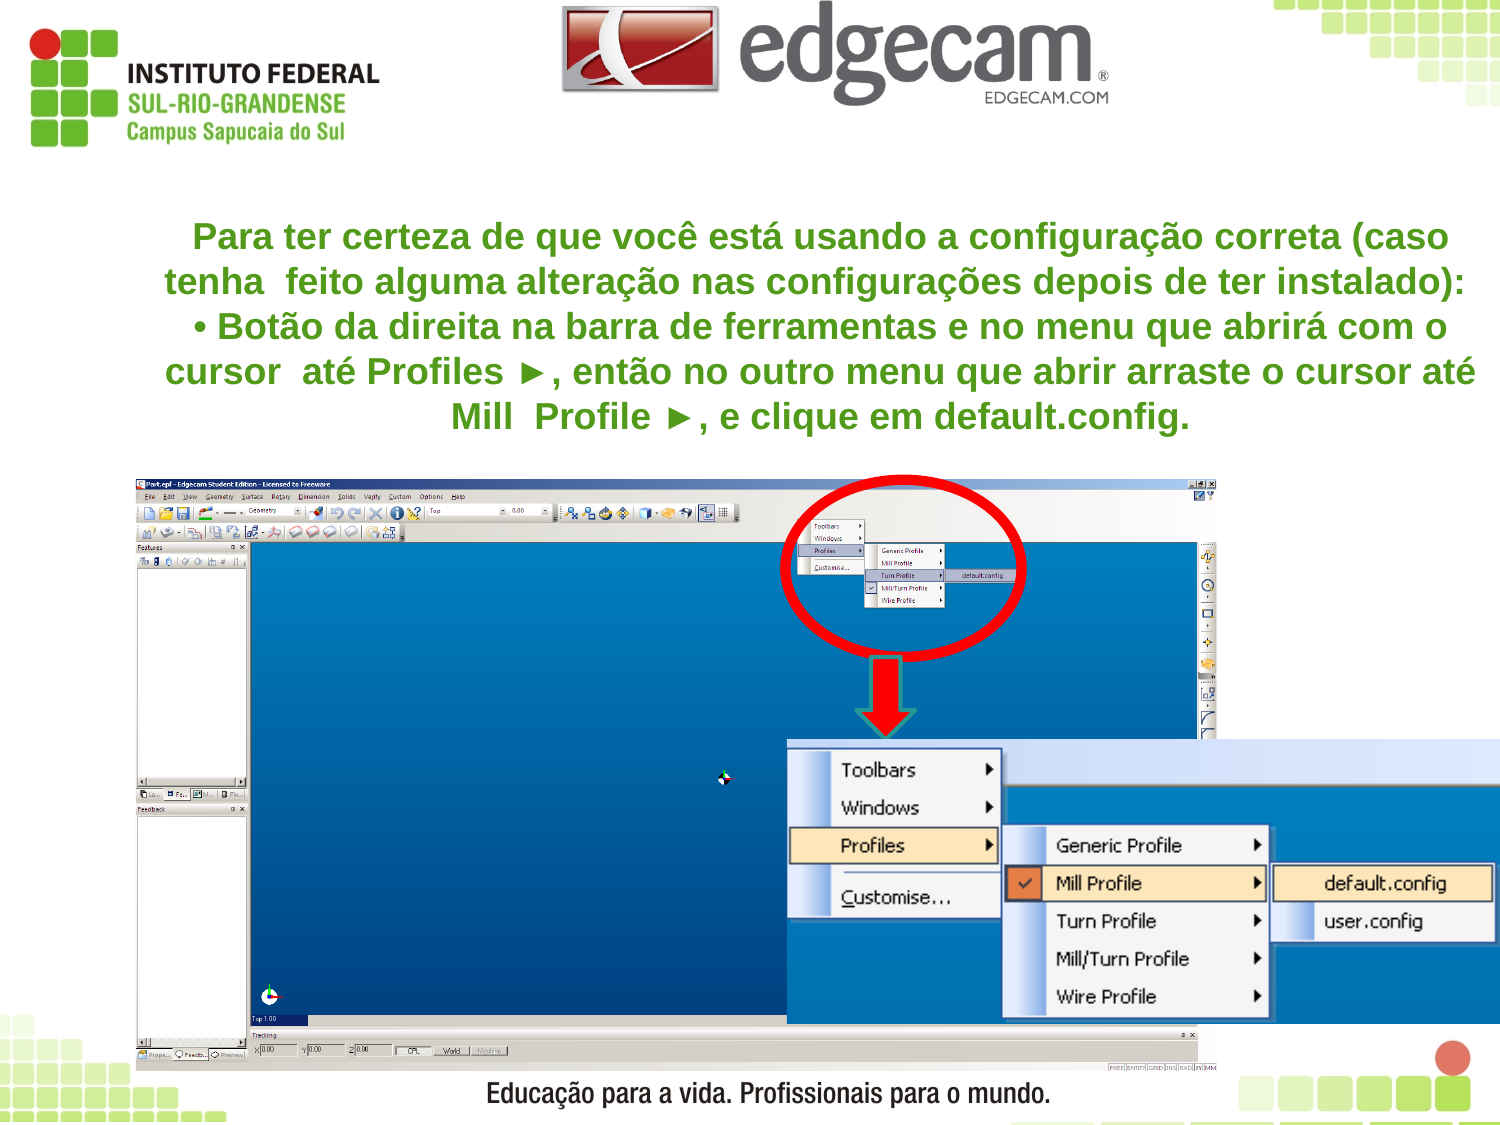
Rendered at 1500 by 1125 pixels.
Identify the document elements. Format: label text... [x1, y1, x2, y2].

picture [0, 0, 1500, 1125]
title Para ter certeza de que você está usando a configuração correta (caso tenha feito alguma alteração nas configurações depois de ter instalado): • Botão da direita na barra de ferramentas e no menu que abrirá com o cursor até Profiles ►, então no outro menu que abrir arraste o cursor até Mill Profile ►, e clique em default.config. [141, 326, 1500, 445]
